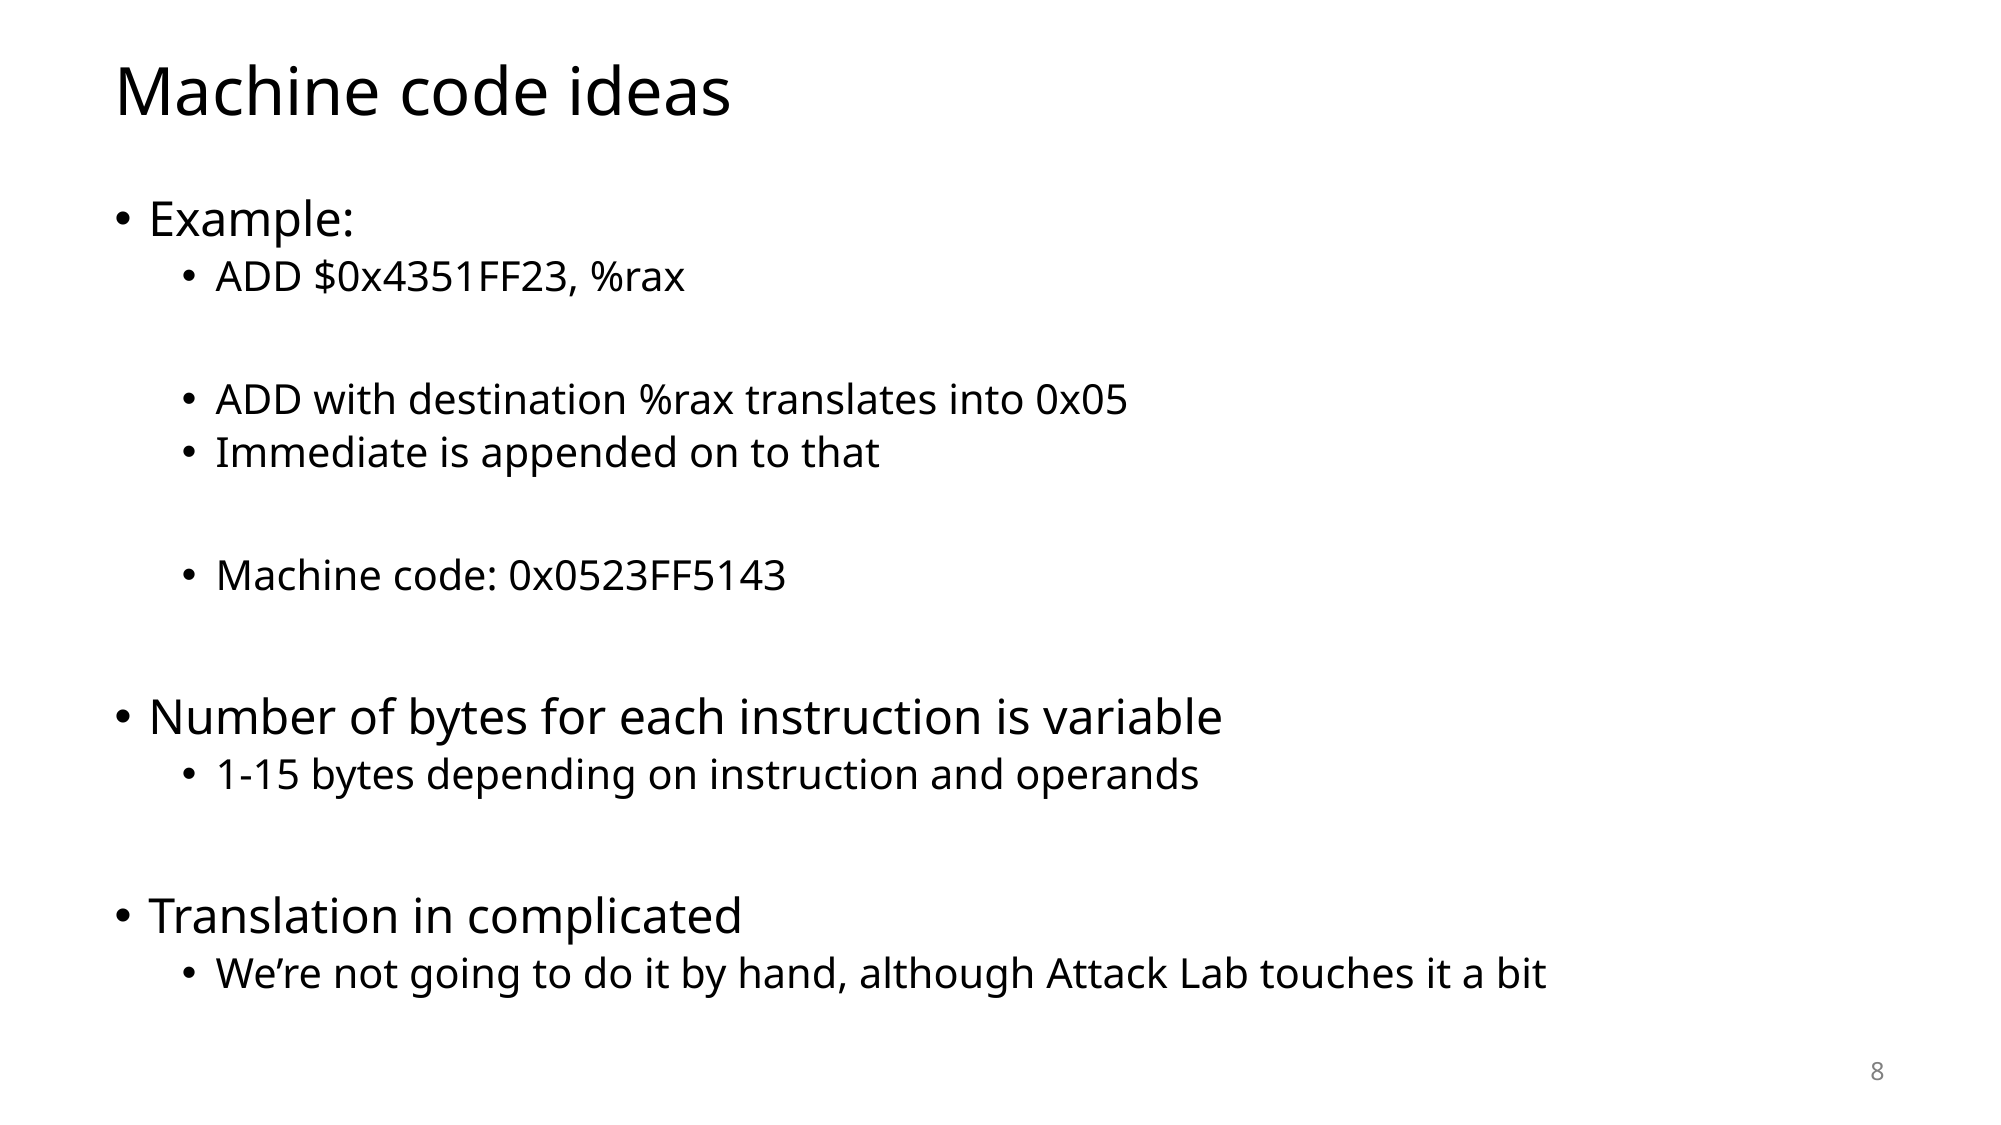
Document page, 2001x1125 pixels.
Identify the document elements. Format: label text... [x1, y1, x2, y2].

list Example: ADD $0x4351FF23, %rax ADD with destination %rax translates into 0x05 Immediate is appended on to that Machine code: 0x0523FF5143 Number of bytes for each instruction is variable 1-15 bytes depending on instruction and operands Translation in complicated We’re not going to do it by hand, although Attack Lab touches it a bit [99, 187, 1900, 1013]
title Machine code ideas [99, 37, 1900, 150]
slide_number 8 [1749, 1042, 1900, 1103]
